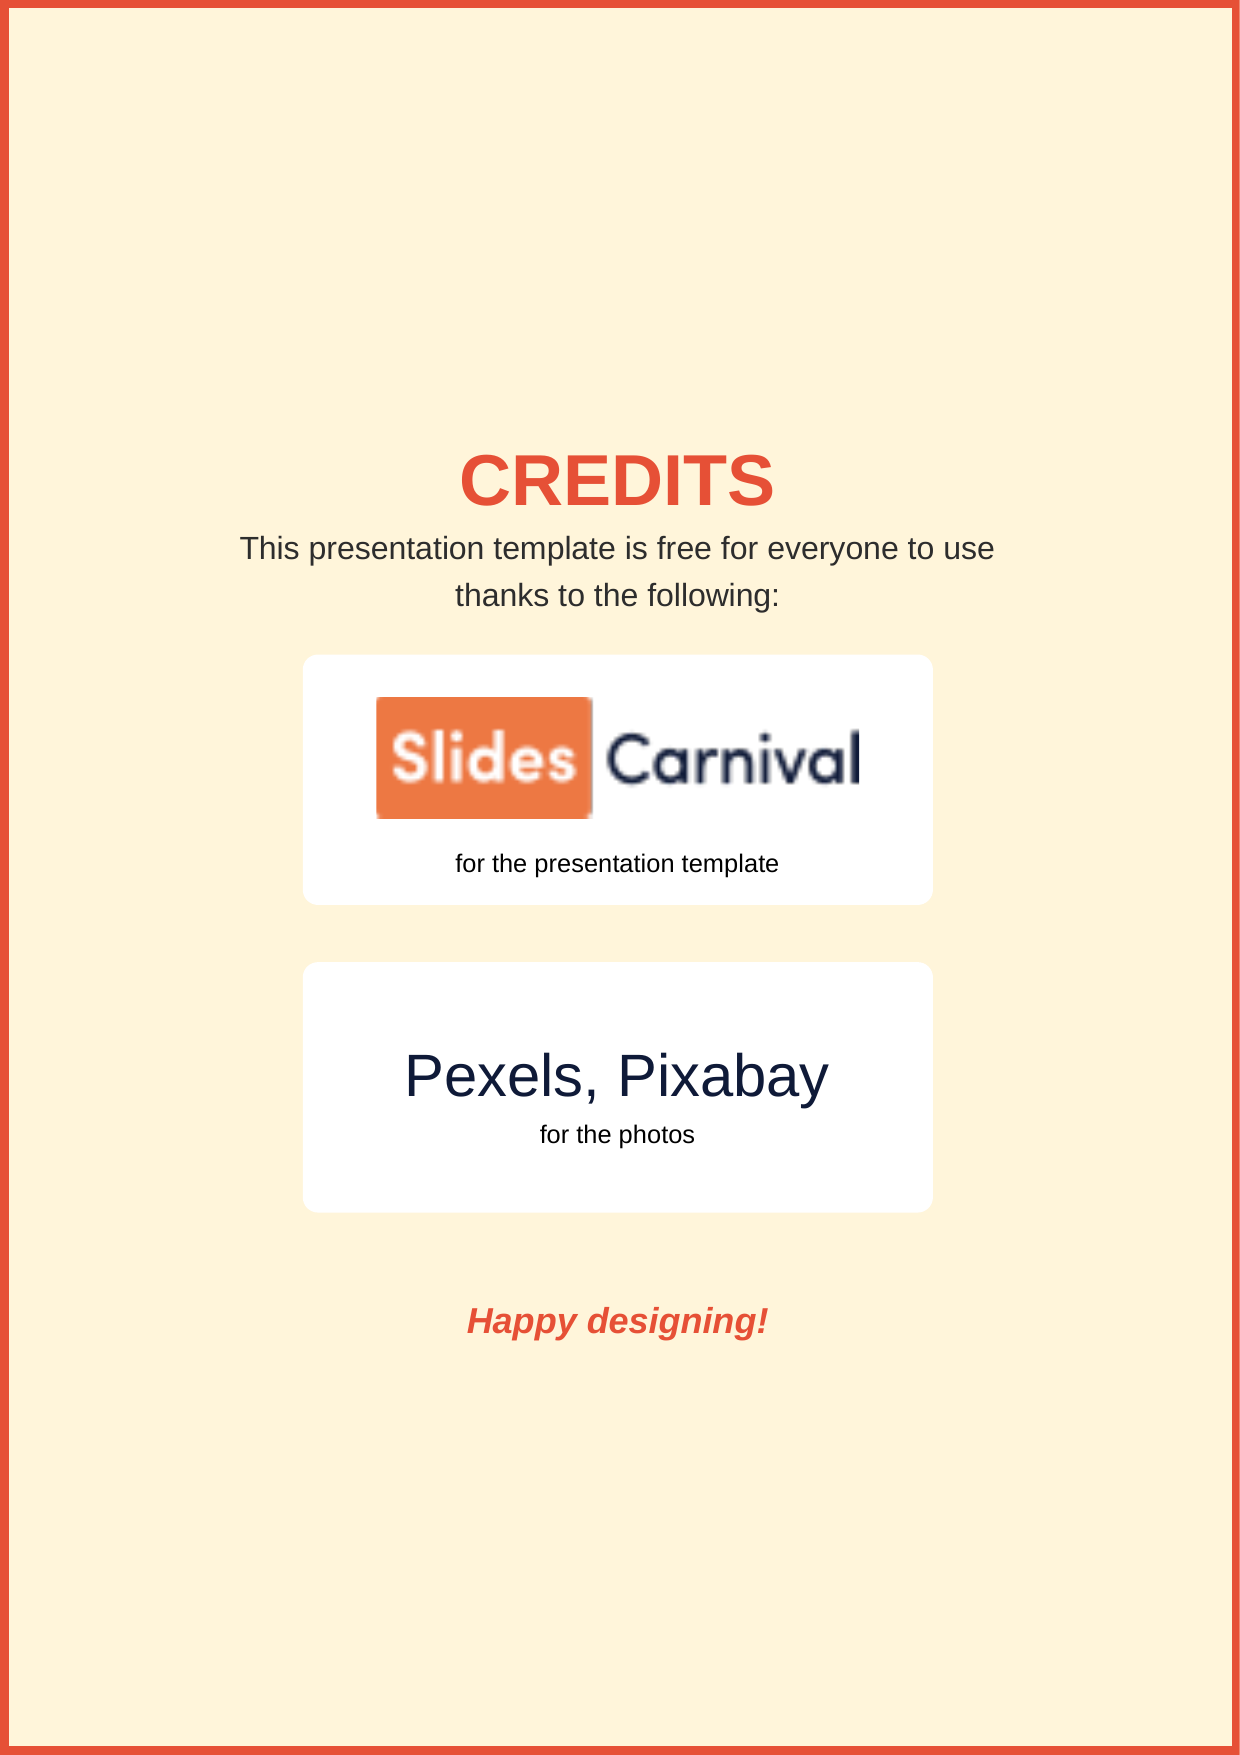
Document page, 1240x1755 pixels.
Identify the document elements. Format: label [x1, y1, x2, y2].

text_box [302, 646, 934, 906]
text_box [302, 954, 934, 1213]
text_box [0, 0, 1240, 1755]
